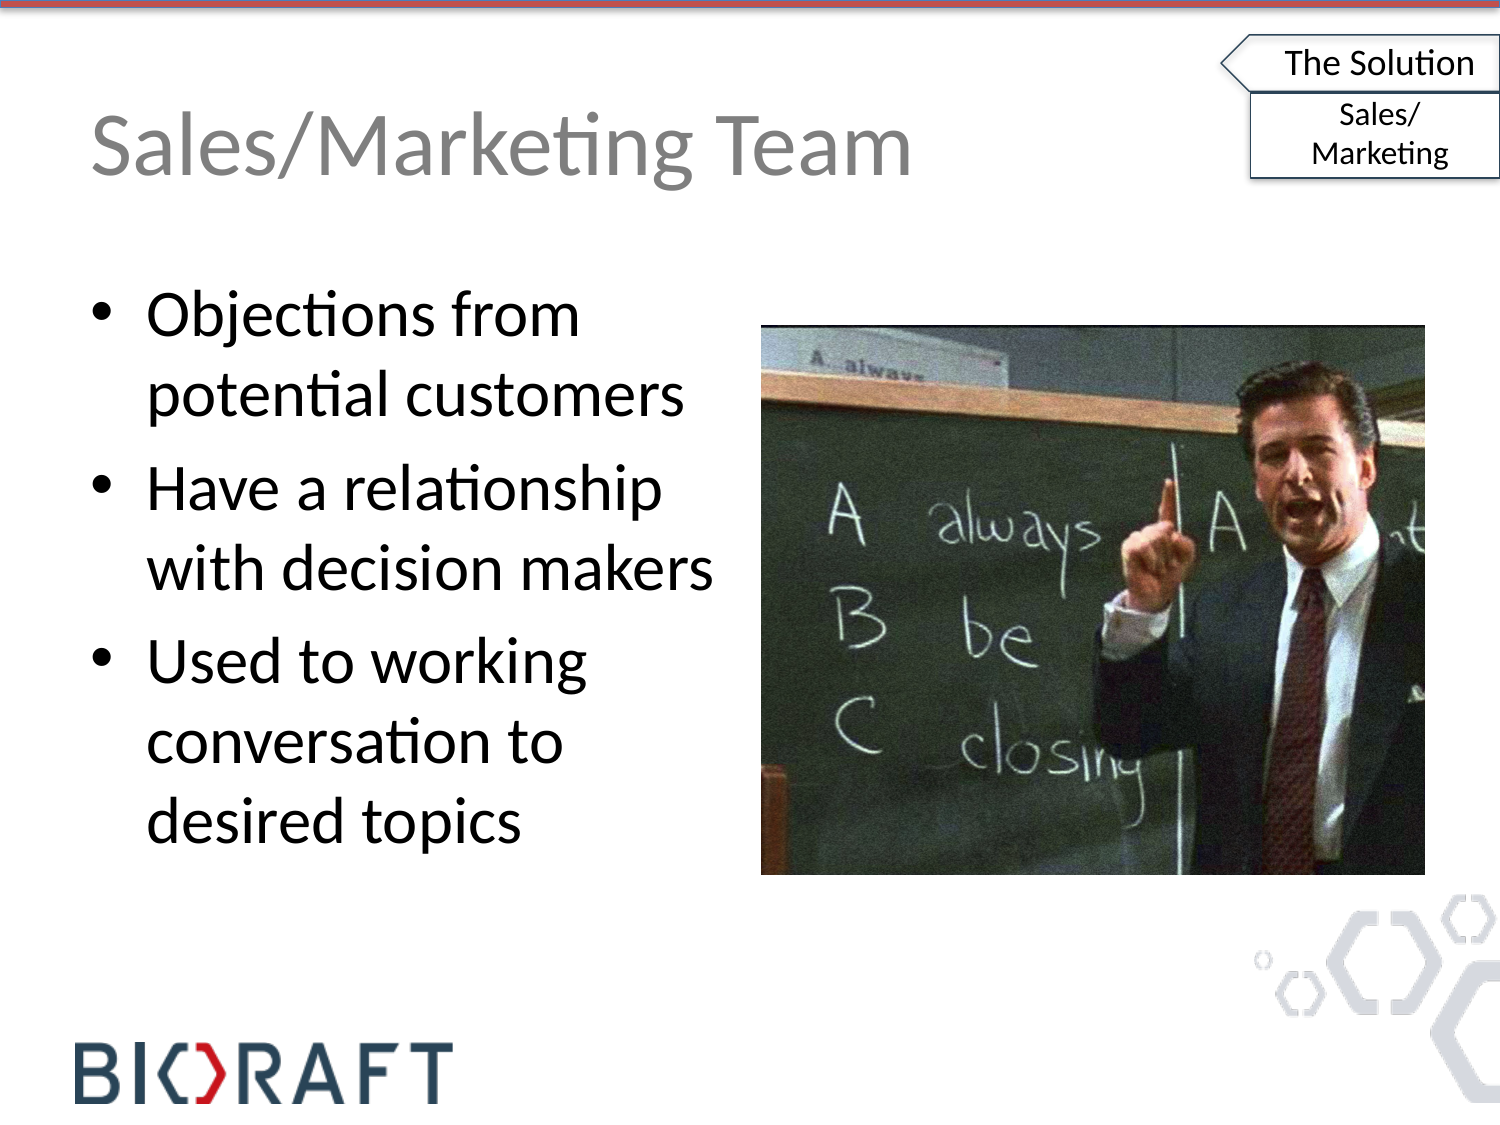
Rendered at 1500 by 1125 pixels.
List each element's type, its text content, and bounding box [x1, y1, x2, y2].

text_box The Solution [1259, 30, 1500, 34]
picture [761, 325, 1426, 875]
text_box [1250, 92, 1259, 179]
text_box Sales/Marketing [1259, 84, 1500, 179]
list Objections from potential customers Have a relationship with decision makers Used to working conversation to desired topics [75, 262, 750, 1005]
text_box [1220, 34, 1500, 93]
title Sales/Marketing Team [75, 45, 1425, 233]
